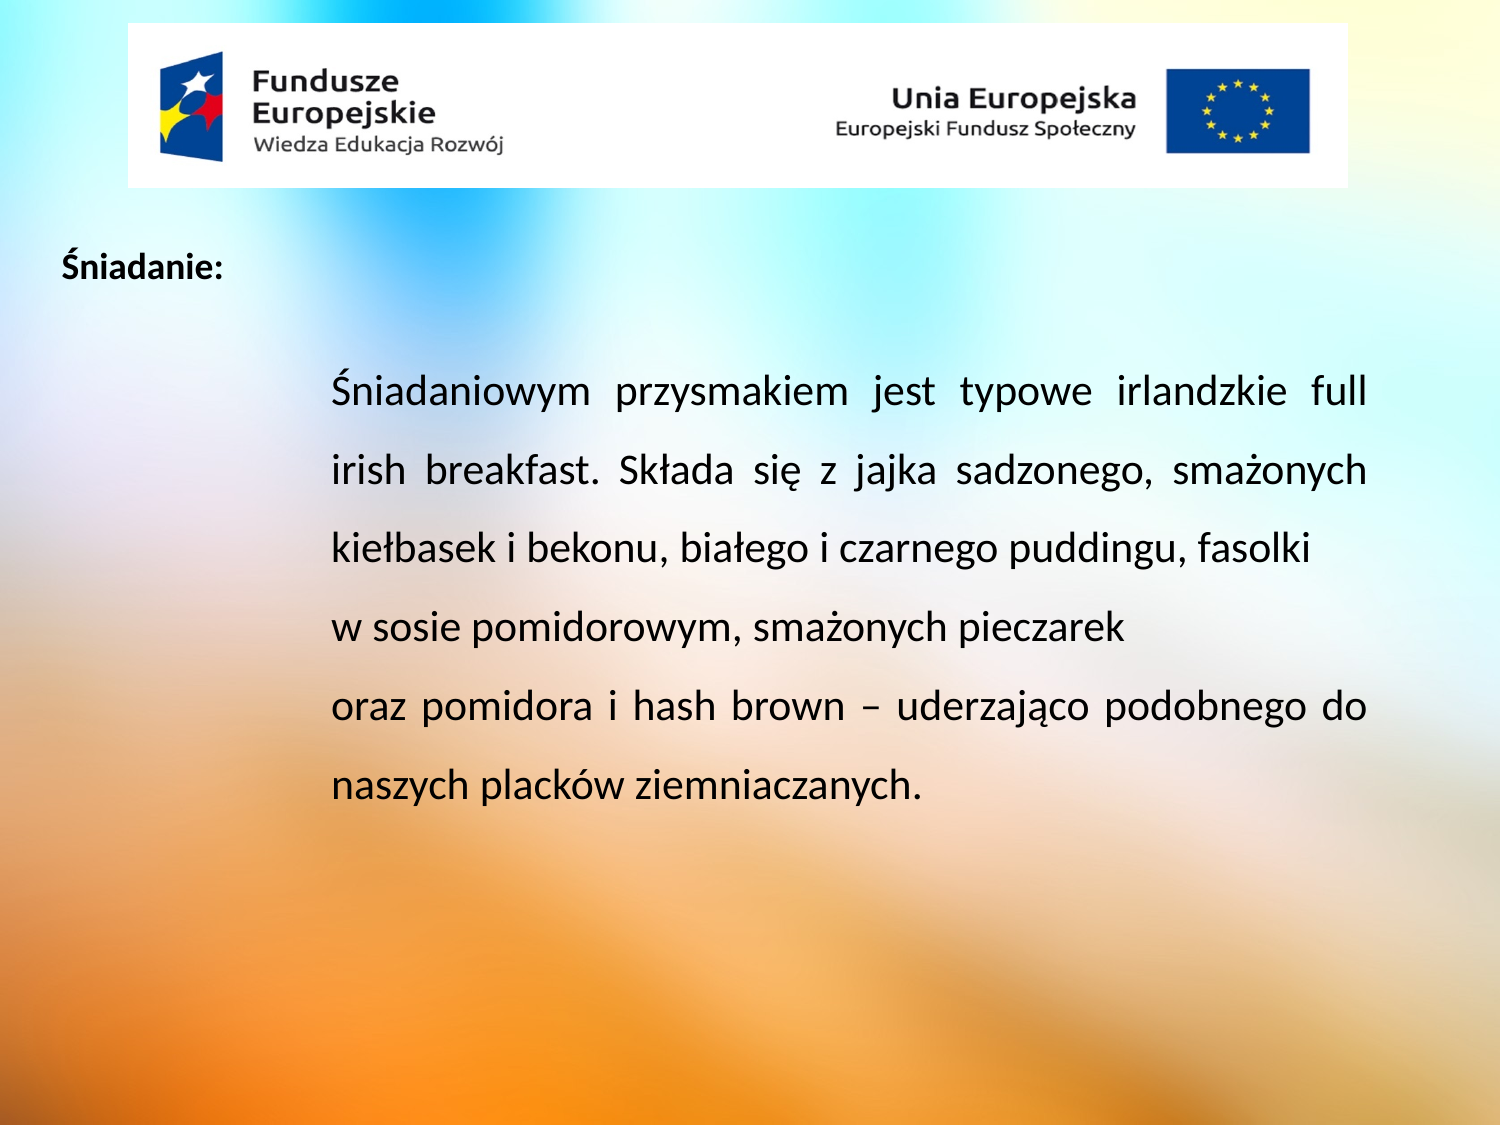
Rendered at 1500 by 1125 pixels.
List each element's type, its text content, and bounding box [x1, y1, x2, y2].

text_box Śniadanie: [46, 234, 1442, 295]
picture [0, 0, 1500, 1125]
text_box Śniadaniowym przysmakiem jest typowe irlandzkie full irish breakfast. Składa się z jajka sadzonego, smażonych kiełbasek i bekonu, białego i czarnego puddingu, fasolki w sosie pomidorowym, smażonych pieczarek oraz pomidora i hash brown – uderzająco podobnego do naszych placków ziemniaczanych. [316, 328, 1383, 789]
